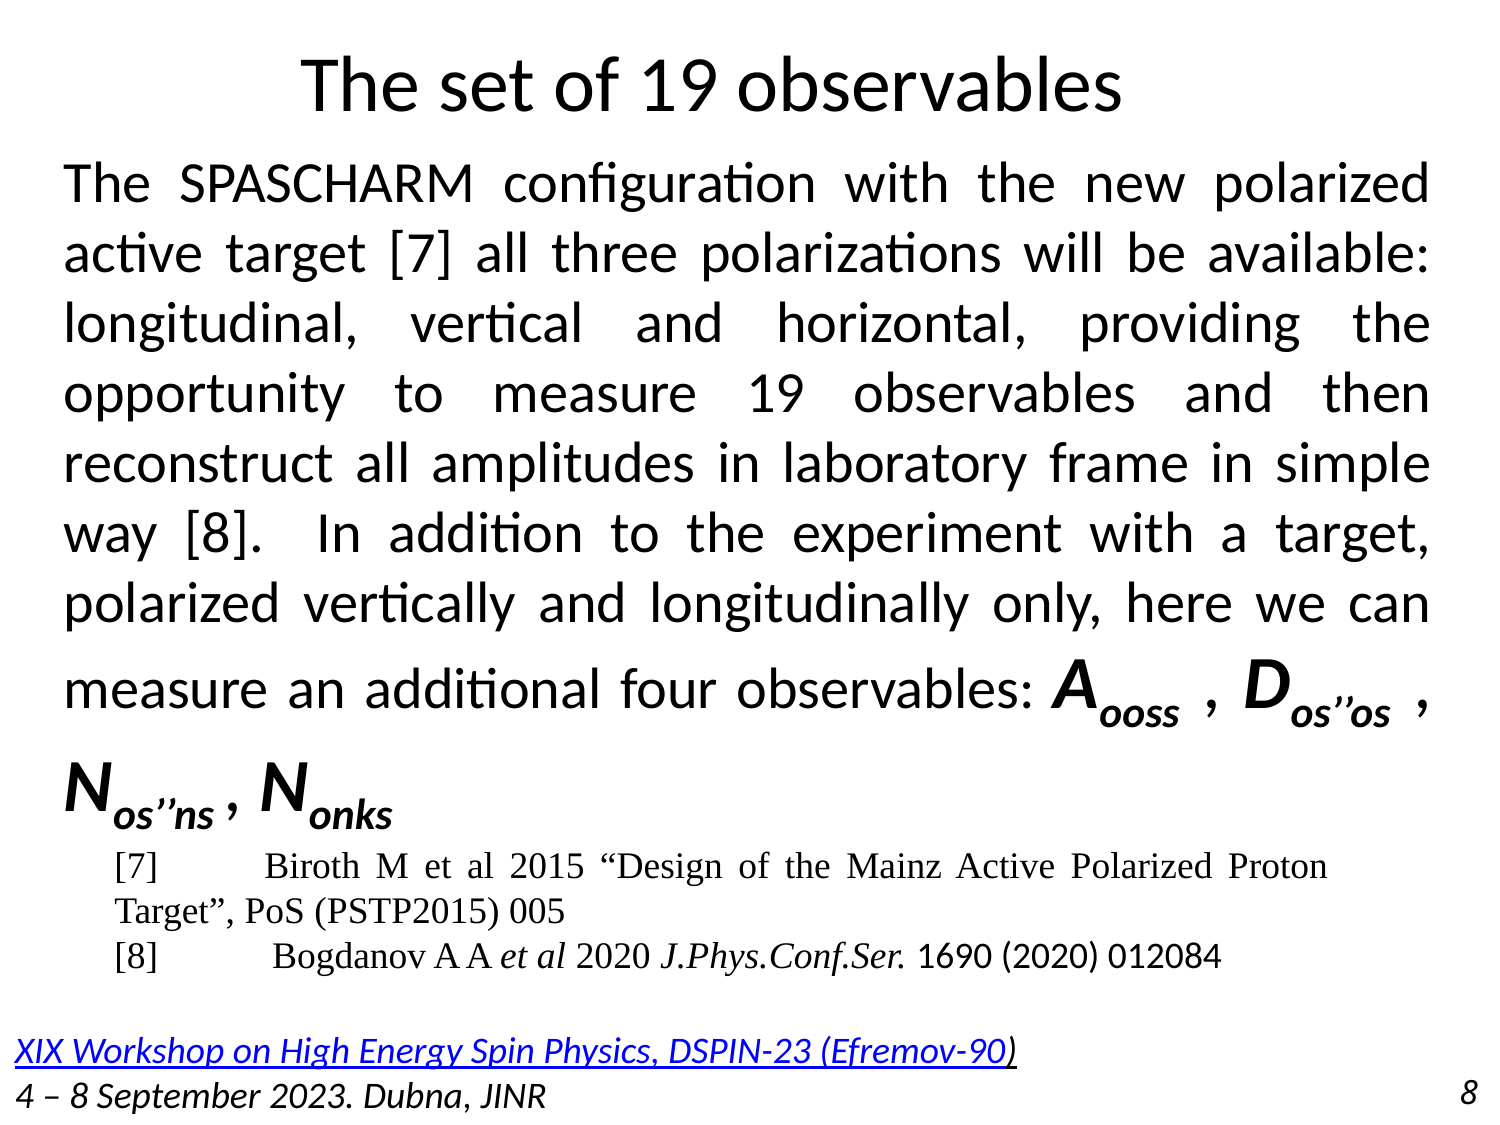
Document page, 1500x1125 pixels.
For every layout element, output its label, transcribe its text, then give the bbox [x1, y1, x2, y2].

text_box [7] Biroth M et al 2015 “Design of the Mainz Active Polarized Proton Target”, PoS (PSTP2015) 005 [8] Bogdanov A A et al 2020 J.Phys.Conf.Ser. 1690 (2020) 012084 [99, 834, 1401, 984]
text_box XIX Workshop on High Energy Spin Physics, DSPIN-23 (Efremov-90) 4 – 8 September 2023. Dubna, JINR [0, 1018, 1247, 1124]
list The SPASCHARM configuration with the new polarized active target [7] all three polarizations will be available: longitudinal, vertical and horizontal, providing the opportunity to measure 19 observables and then reconstruct all amplitudes in laboratory frame in simple way [8]. In addition to the experiment with a target, polarized vertically and longitudinally only, here we can measure an additional four observables: Aooss , Dos’’os , Nos’’ns , Nonks [48, 137, 1447, 880]
text_box 8 [1435, 1016, 1500, 1125]
title The set of 19 observables [75, 24, 1350, 136]
